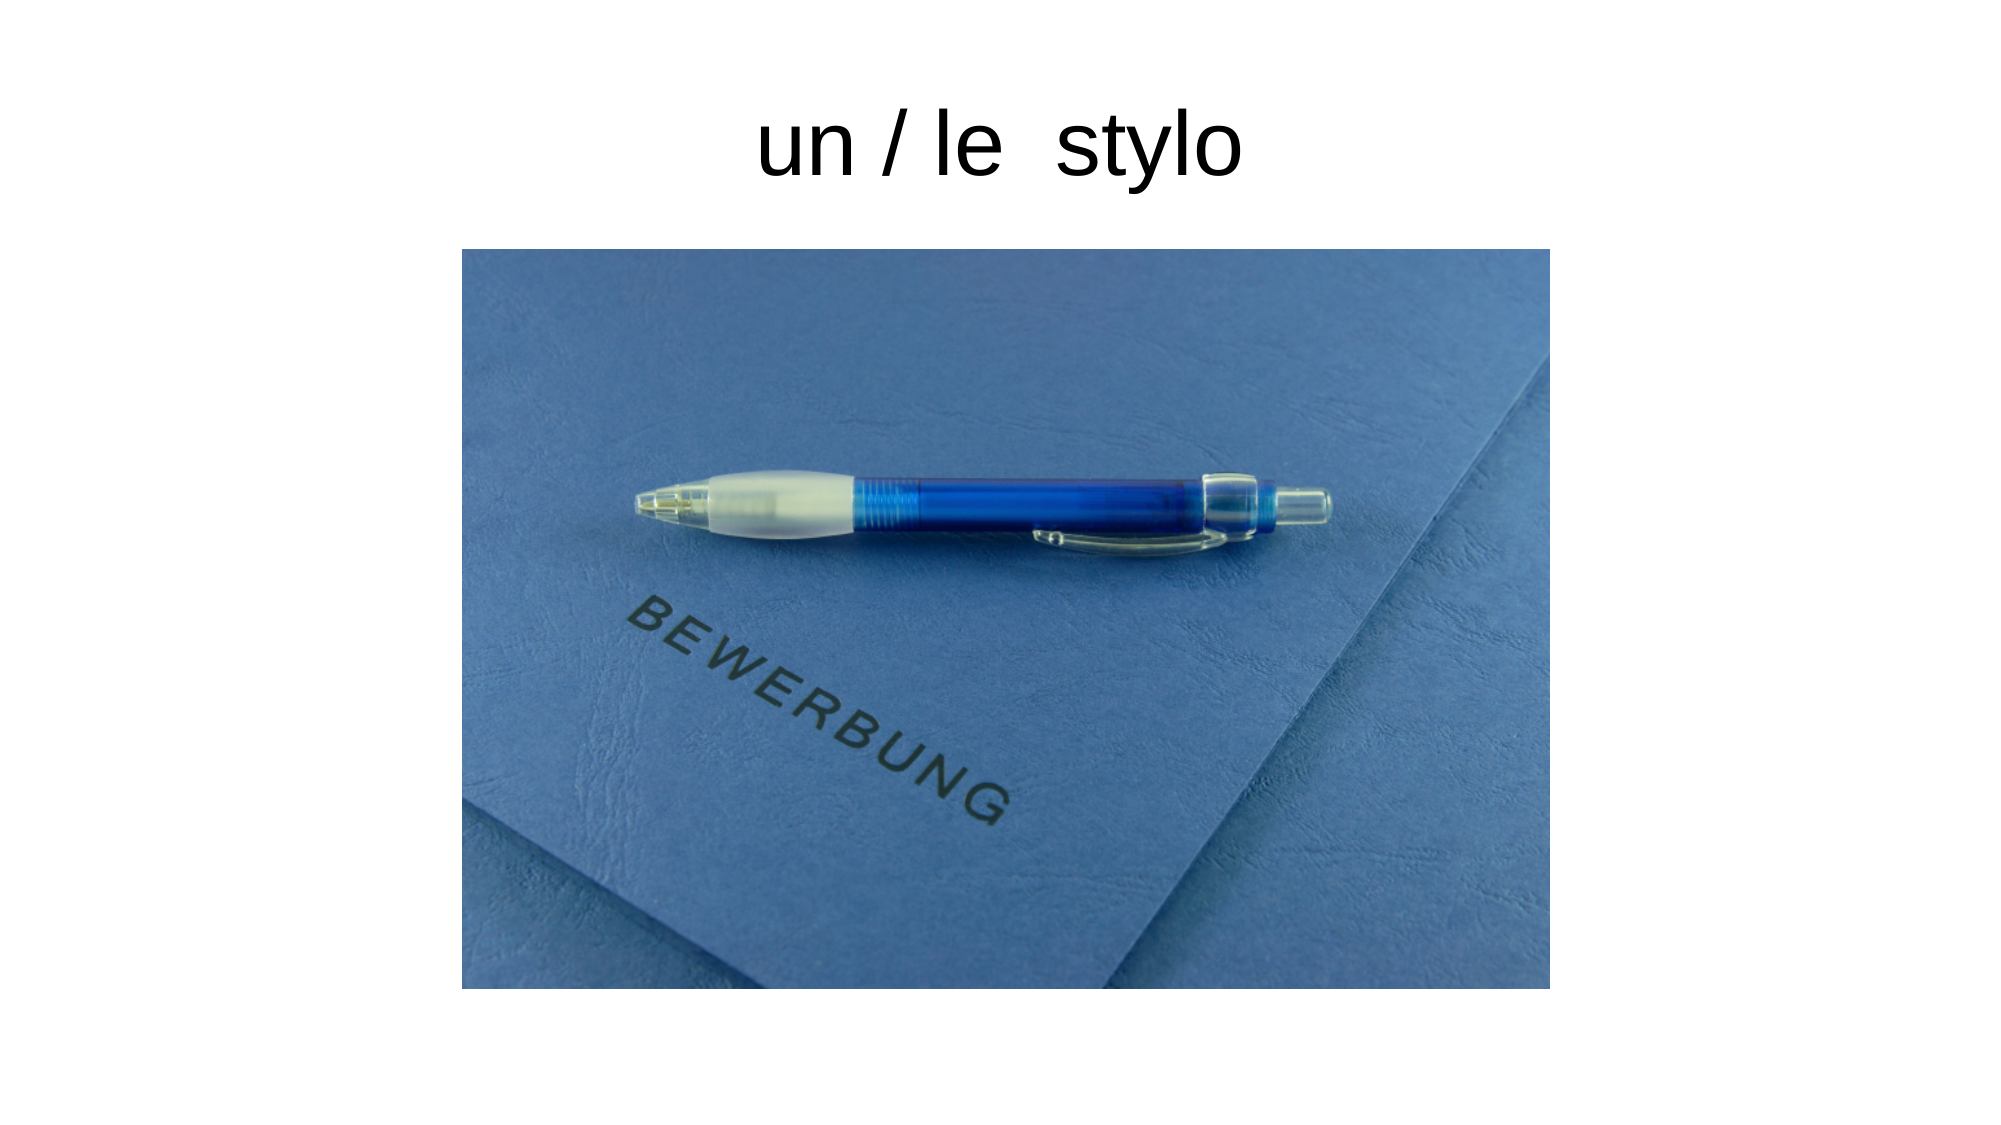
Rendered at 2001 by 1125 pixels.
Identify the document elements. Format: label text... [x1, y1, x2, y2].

picture [462, 249, 1551, 989]
title un / le stylo [99, 45, 1900, 233]
